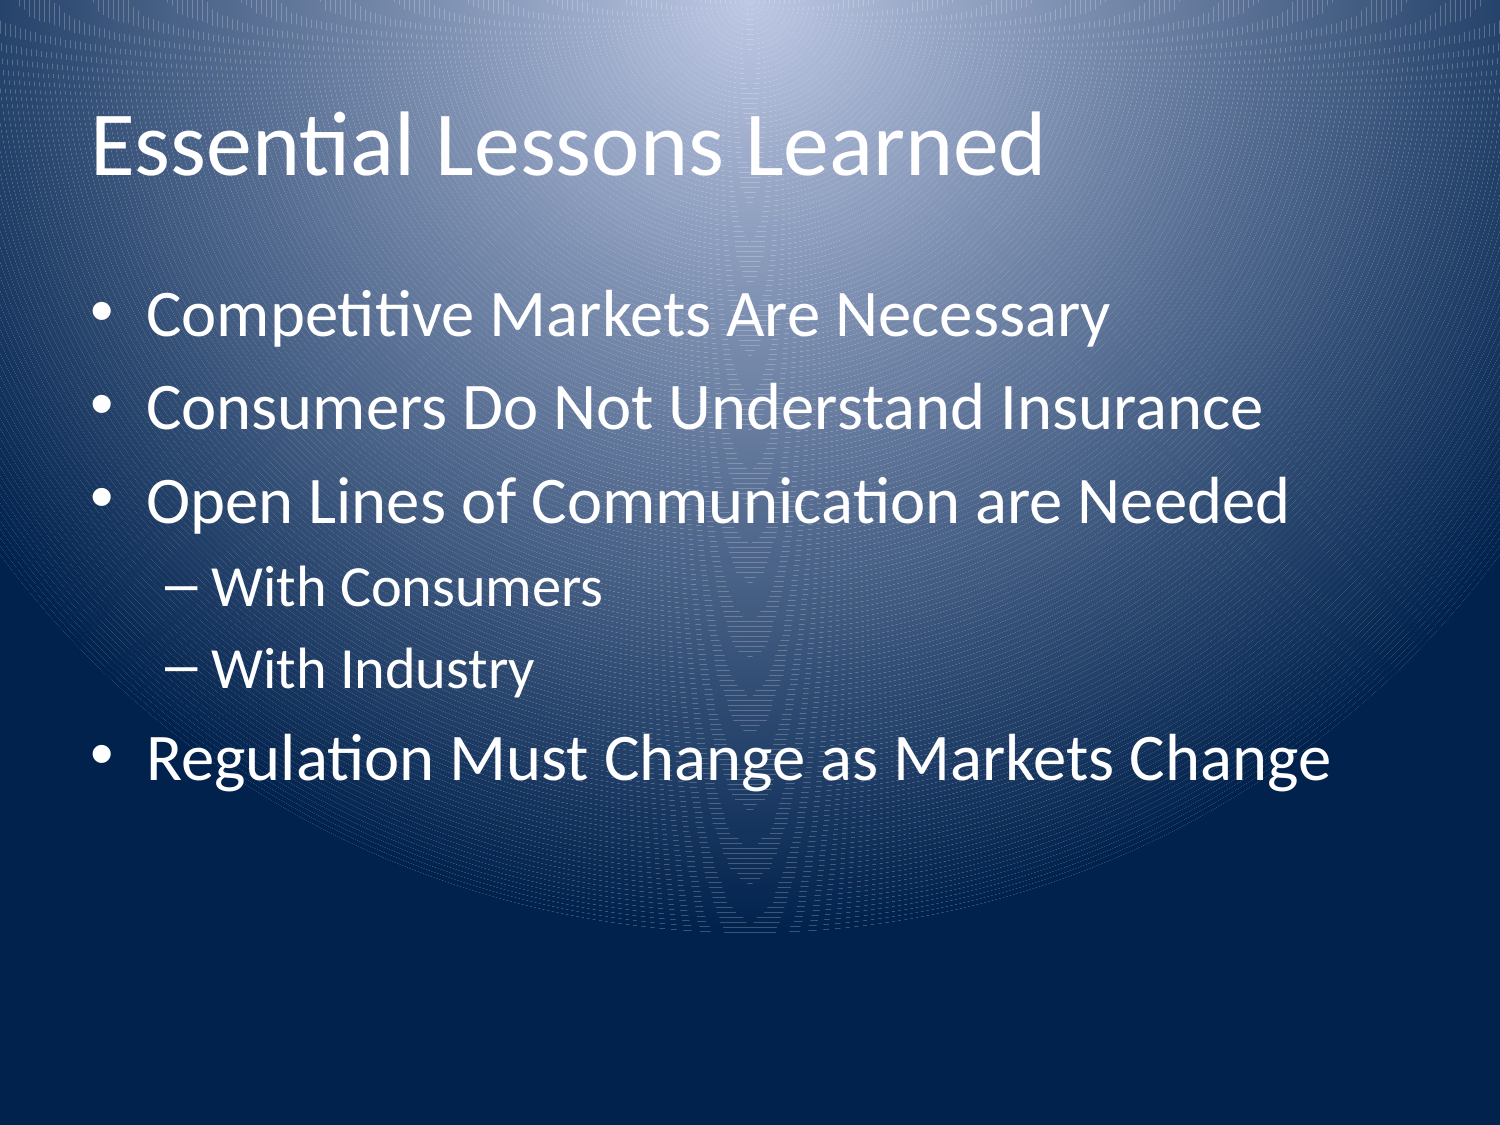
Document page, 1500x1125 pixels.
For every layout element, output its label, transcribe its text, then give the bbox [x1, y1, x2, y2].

title Essential Lessons Learned [75, 45, 1425, 233]
list Competitive Markets Are Necessary Consumers Do Not Understand Insurance Open Lines of Communication are Needed With Consumers With Industry Regulation Must Change as Markets Change [75, 262, 1425, 1005]
